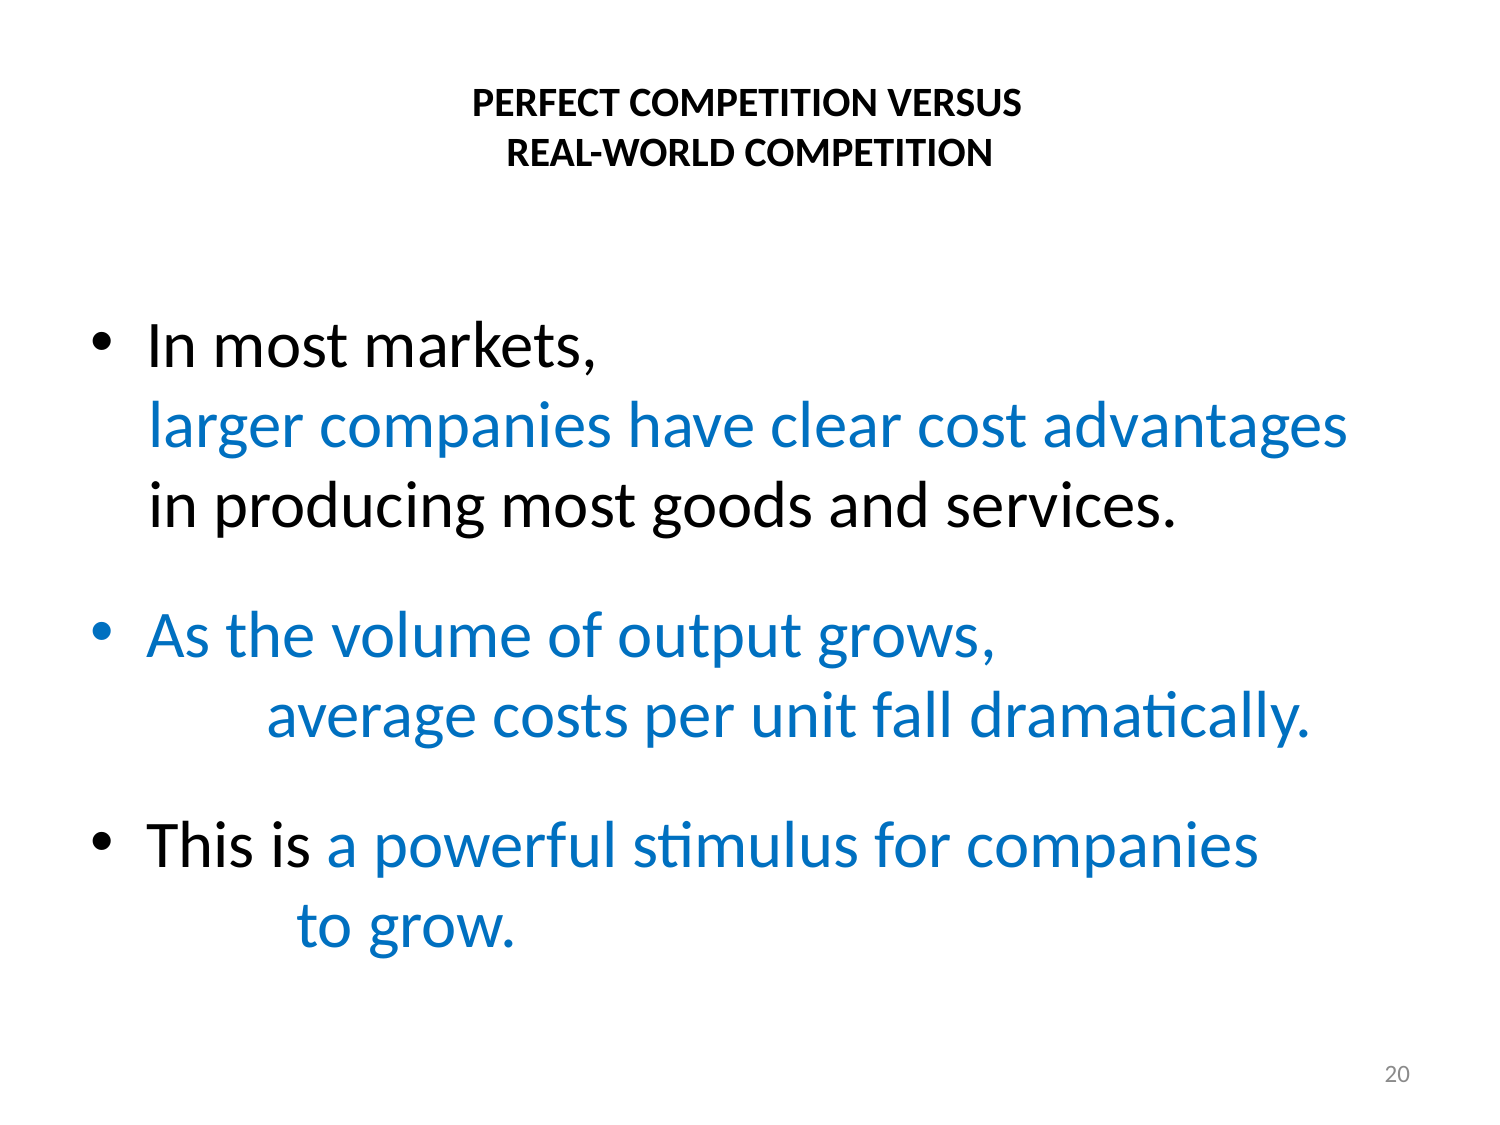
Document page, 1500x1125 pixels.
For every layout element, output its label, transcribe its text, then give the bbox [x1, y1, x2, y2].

slide_number 20 [1074, 1042, 1425, 1103]
list In most markets, larger companies have clear cost advantages in producing most goods and services. As the volume of output grows, average costs per unit fall dramatically. This is a powerful stimulus for companies to grow. [75, 292, 1425, 1125]
title PERFECT COMPETITION VERSUS REAL-WORLD COMPETITION [75, 45, 1425, 233]
